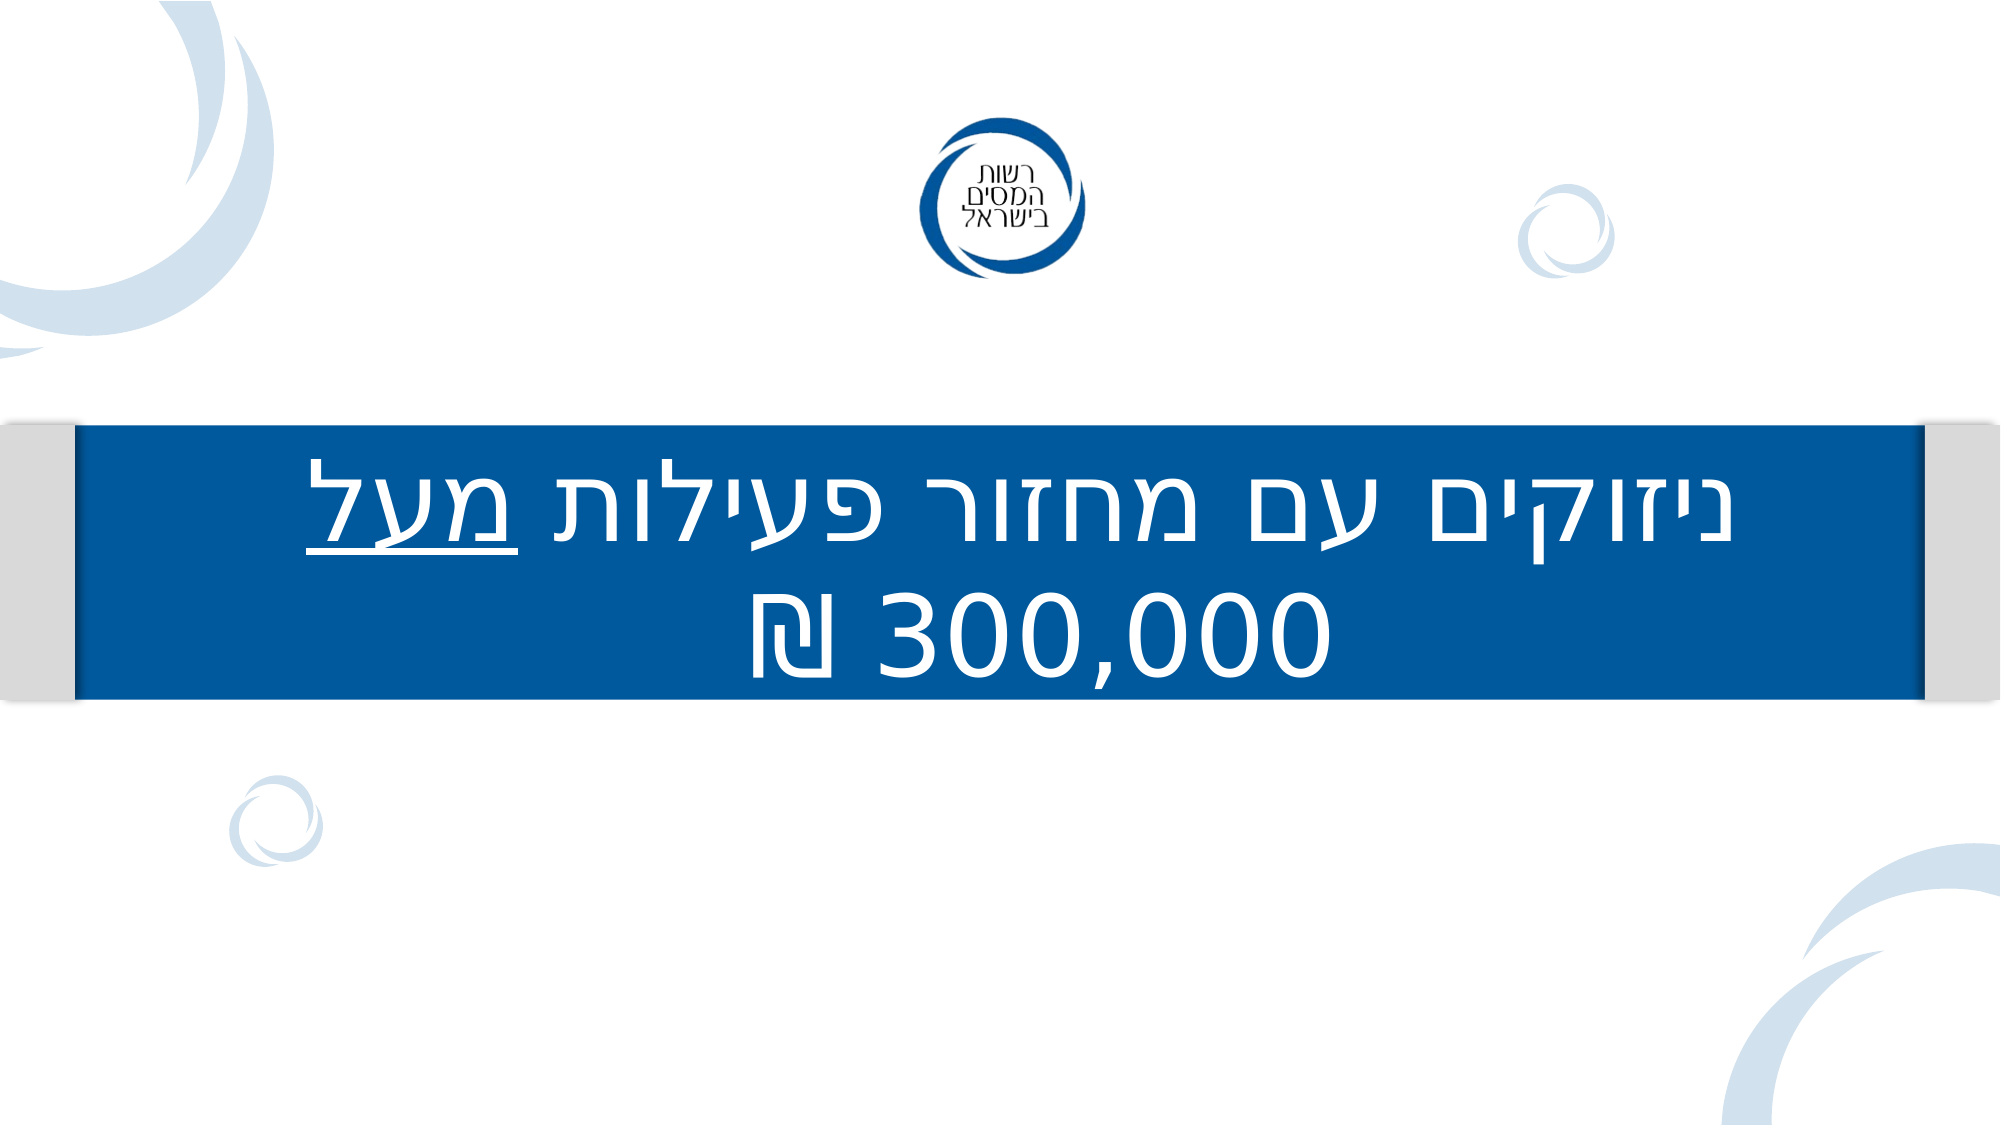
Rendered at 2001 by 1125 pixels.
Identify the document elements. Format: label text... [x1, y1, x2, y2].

picture [894, 102, 1106, 294]
text_box ניזוקים עם מחזור פעילות מעל 300,000 ₪ [101, 427, 1949, 698]
text_box [0, 698, 2000, 799]
text_box [76, 425, 1924, 698]
